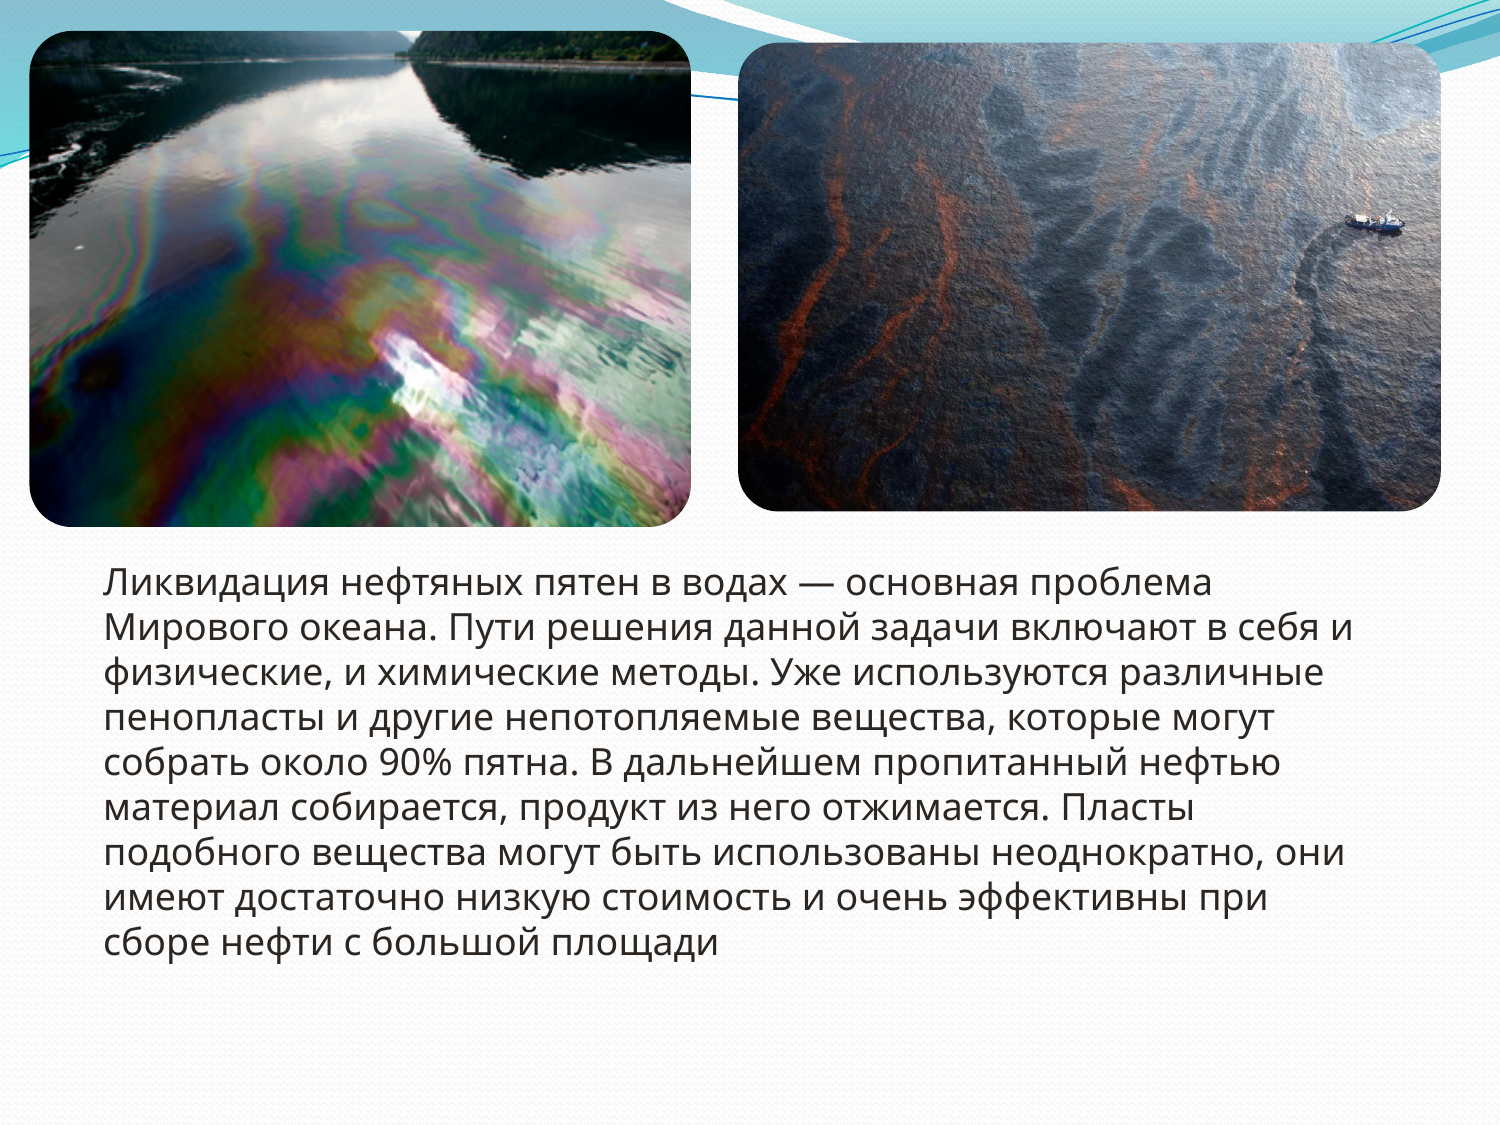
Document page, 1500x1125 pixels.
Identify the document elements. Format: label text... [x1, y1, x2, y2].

picture [29, 30, 692, 528]
picture [737, 42, 1442, 512]
text_box Ликвидация нефтяных пятен в водах — основная проблема Мирового океана. Пути решения данной задачи включают в себя и физические, и химические методы. Уже используются различные пенопласты и другие непотопляемые вещества, которые могут собрать около 90% пятна. В дальнейшем пропитанный нефтью материал собирается, продукт из него отжимается. Пласты подобного вещества могут быть использованы неоднократно, они имеют достаточно низкую стоимость и очень эффективны при сборе нефти с большой площади [88, 550, 1400, 1016]
